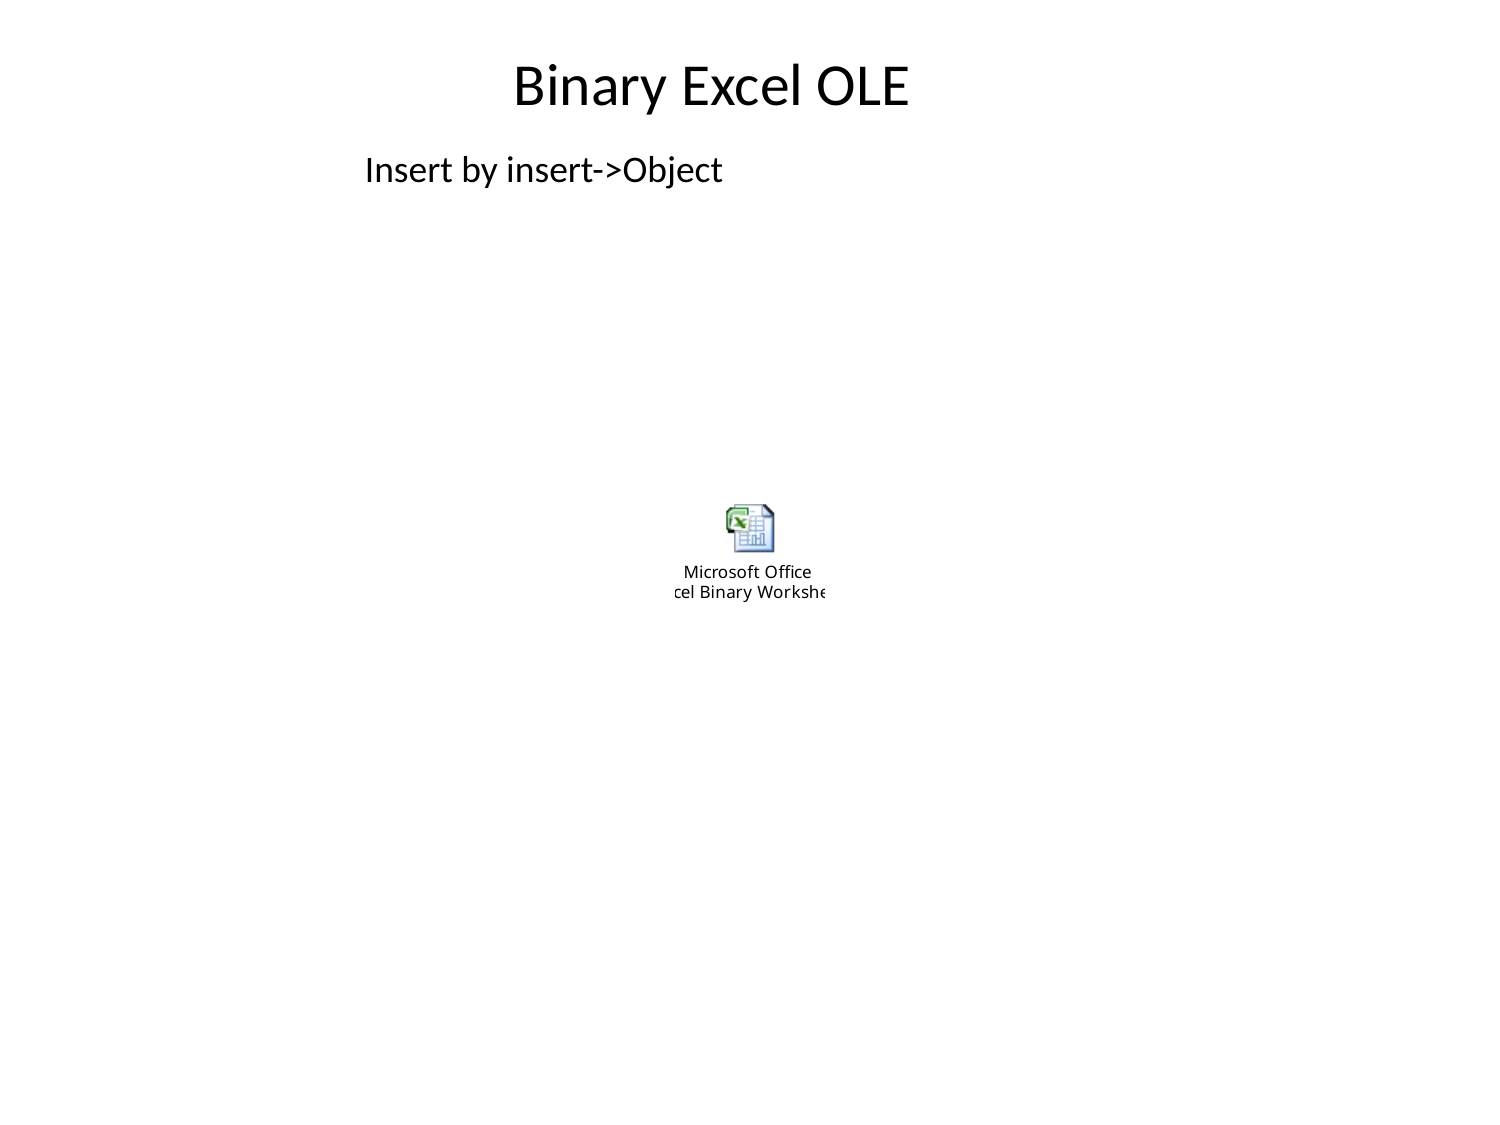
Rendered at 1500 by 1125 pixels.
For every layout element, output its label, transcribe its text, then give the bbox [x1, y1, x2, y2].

title Binary Excel OLE [75, 37, 1350, 125]
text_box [674, 503, 826, 622]
text_box Insert by insert->Object [349, 137, 1038, 198]
